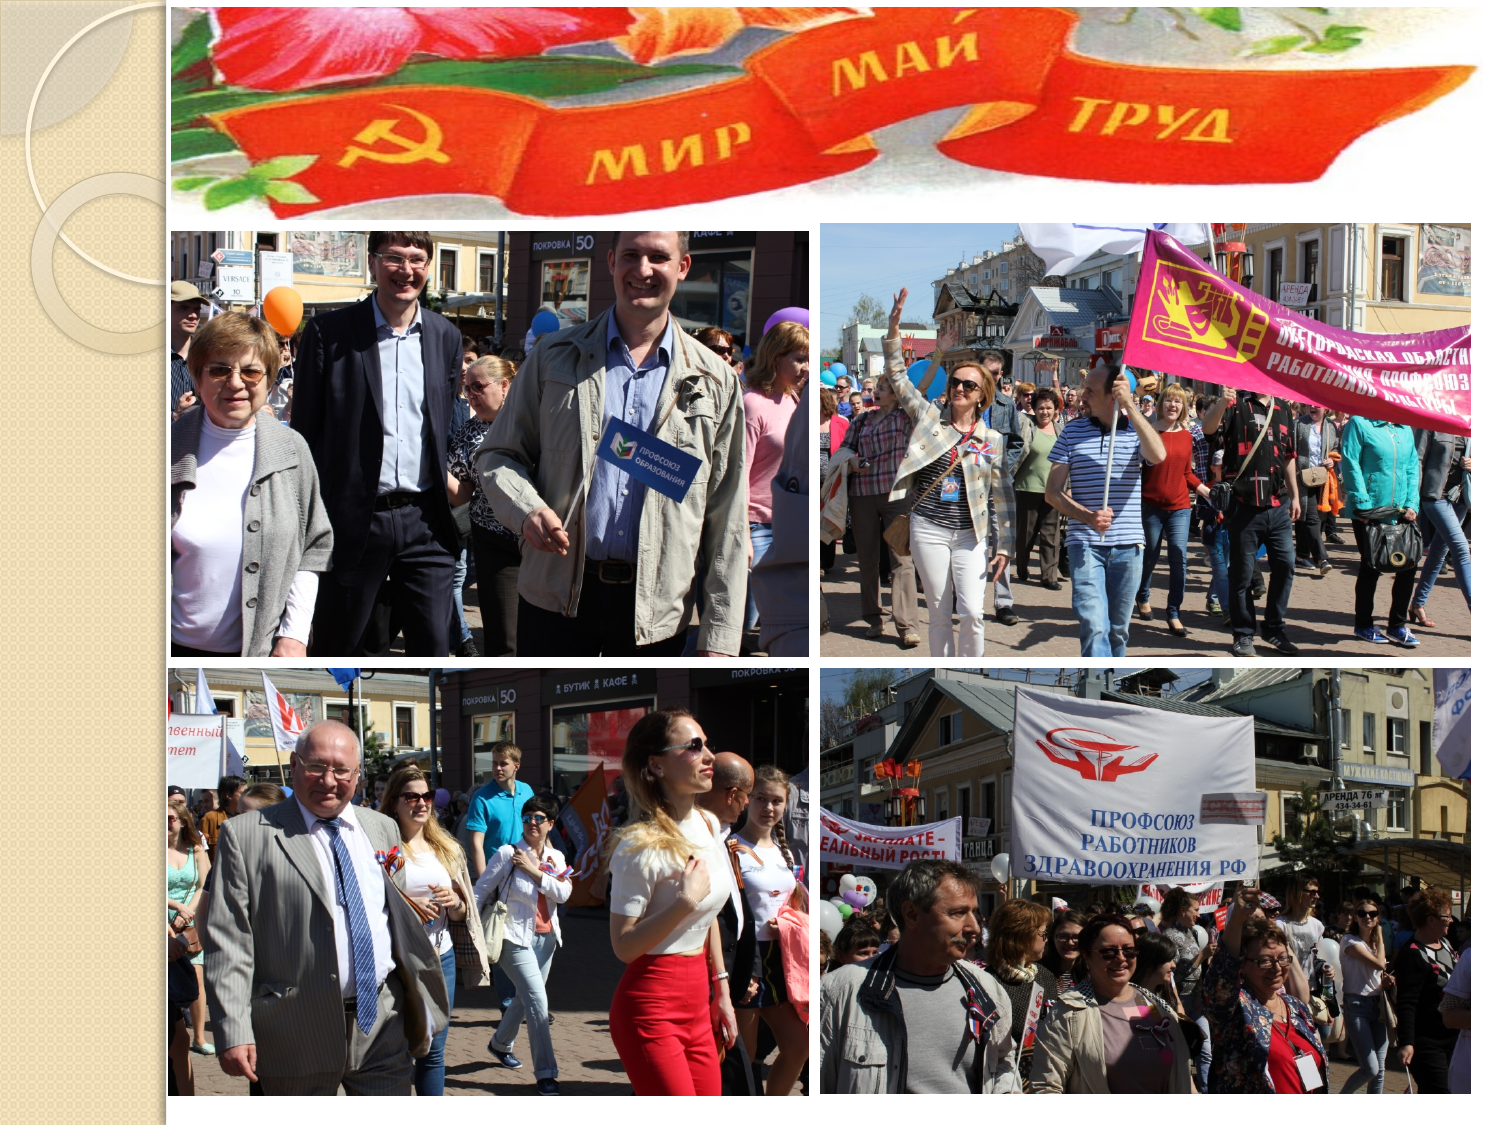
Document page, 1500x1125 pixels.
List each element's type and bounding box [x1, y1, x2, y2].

picture [170, 231, 810, 658]
picture [820, 668, 1471, 1095]
picture [170, 6, 1483, 221]
picture [820, 223, 1471, 658]
list [168, 668, 810, 1097]
